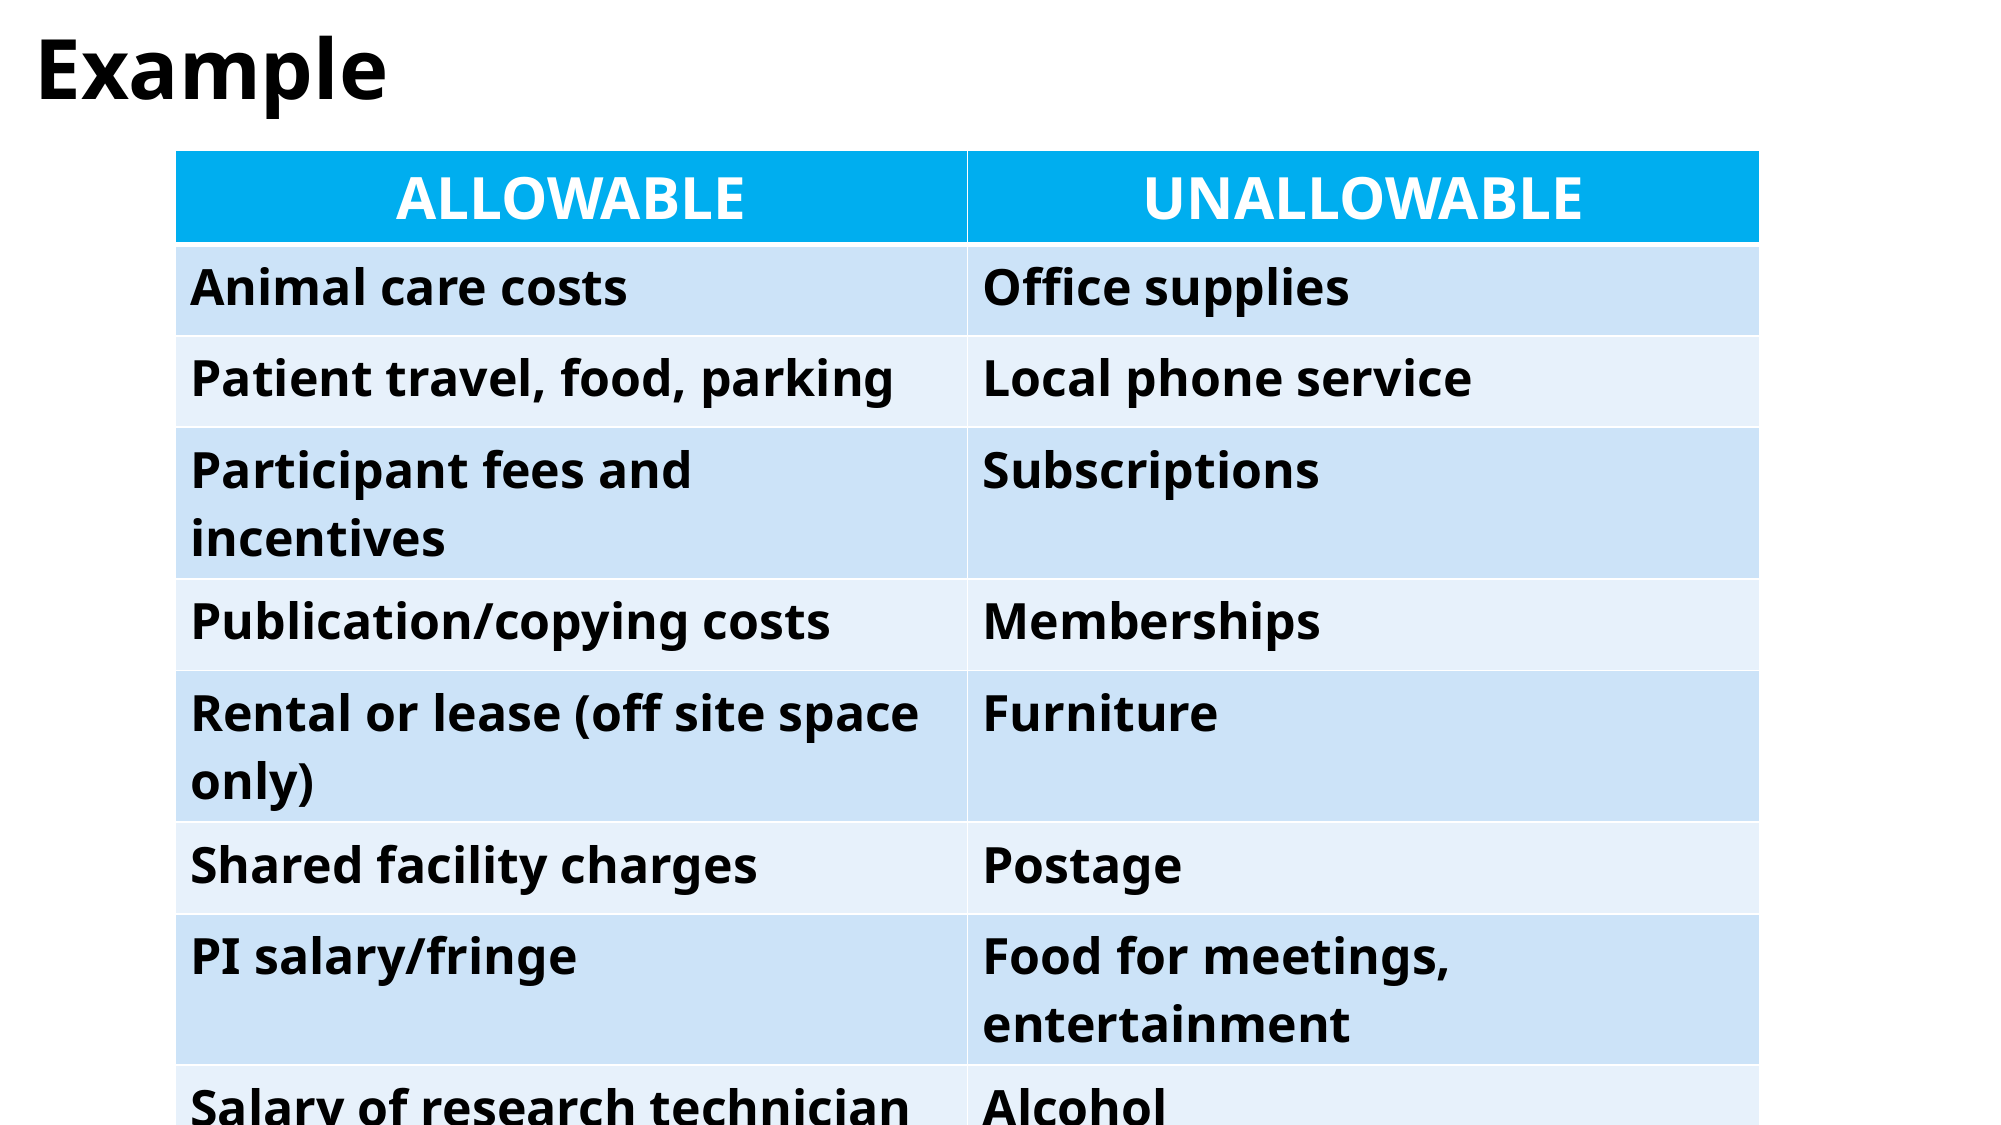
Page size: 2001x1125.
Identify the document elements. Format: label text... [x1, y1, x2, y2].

table_cell Food for meetings, entertainment [968, 915, 1759, 1064]
table_cell Shared facility charges [176, 823, 967, 913]
table_cell Memberships [968, 580, 1759, 670]
table_cell Patient travel, food, parking [176, 337, 967, 426]
table_cell Office supplies [968, 247, 1759, 335]
table_cell Local phone service [968, 337, 1759, 426]
table_header UNALLOWABLE [968, 151, 1759, 242]
table_cell Publication/copying costs [176, 580, 967, 670]
table_cell Salary of research technician [176, 1066, 967, 1125]
table_cell Participant fees and incentives [176, 428, 967, 578]
table_cell Furniture [968, 671, 1759, 821]
table_cell PI salary/fringe [176, 915, 967, 1064]
table_cell Animal care costs [176, 247, 967, 335]
table_header ALLOWABLE [176, 151, 967, 242]
table_cell Postage [968, 823, 1759, 913]
table_cell Alcohol [968, 1066, 1759, 1125]
table_cell Subscriptions [968, 428, 1759, 578]
list Example [19, 23, 959, 104]
table_cell Rental or lease (off site space only) [176, 671, 967, 821]
